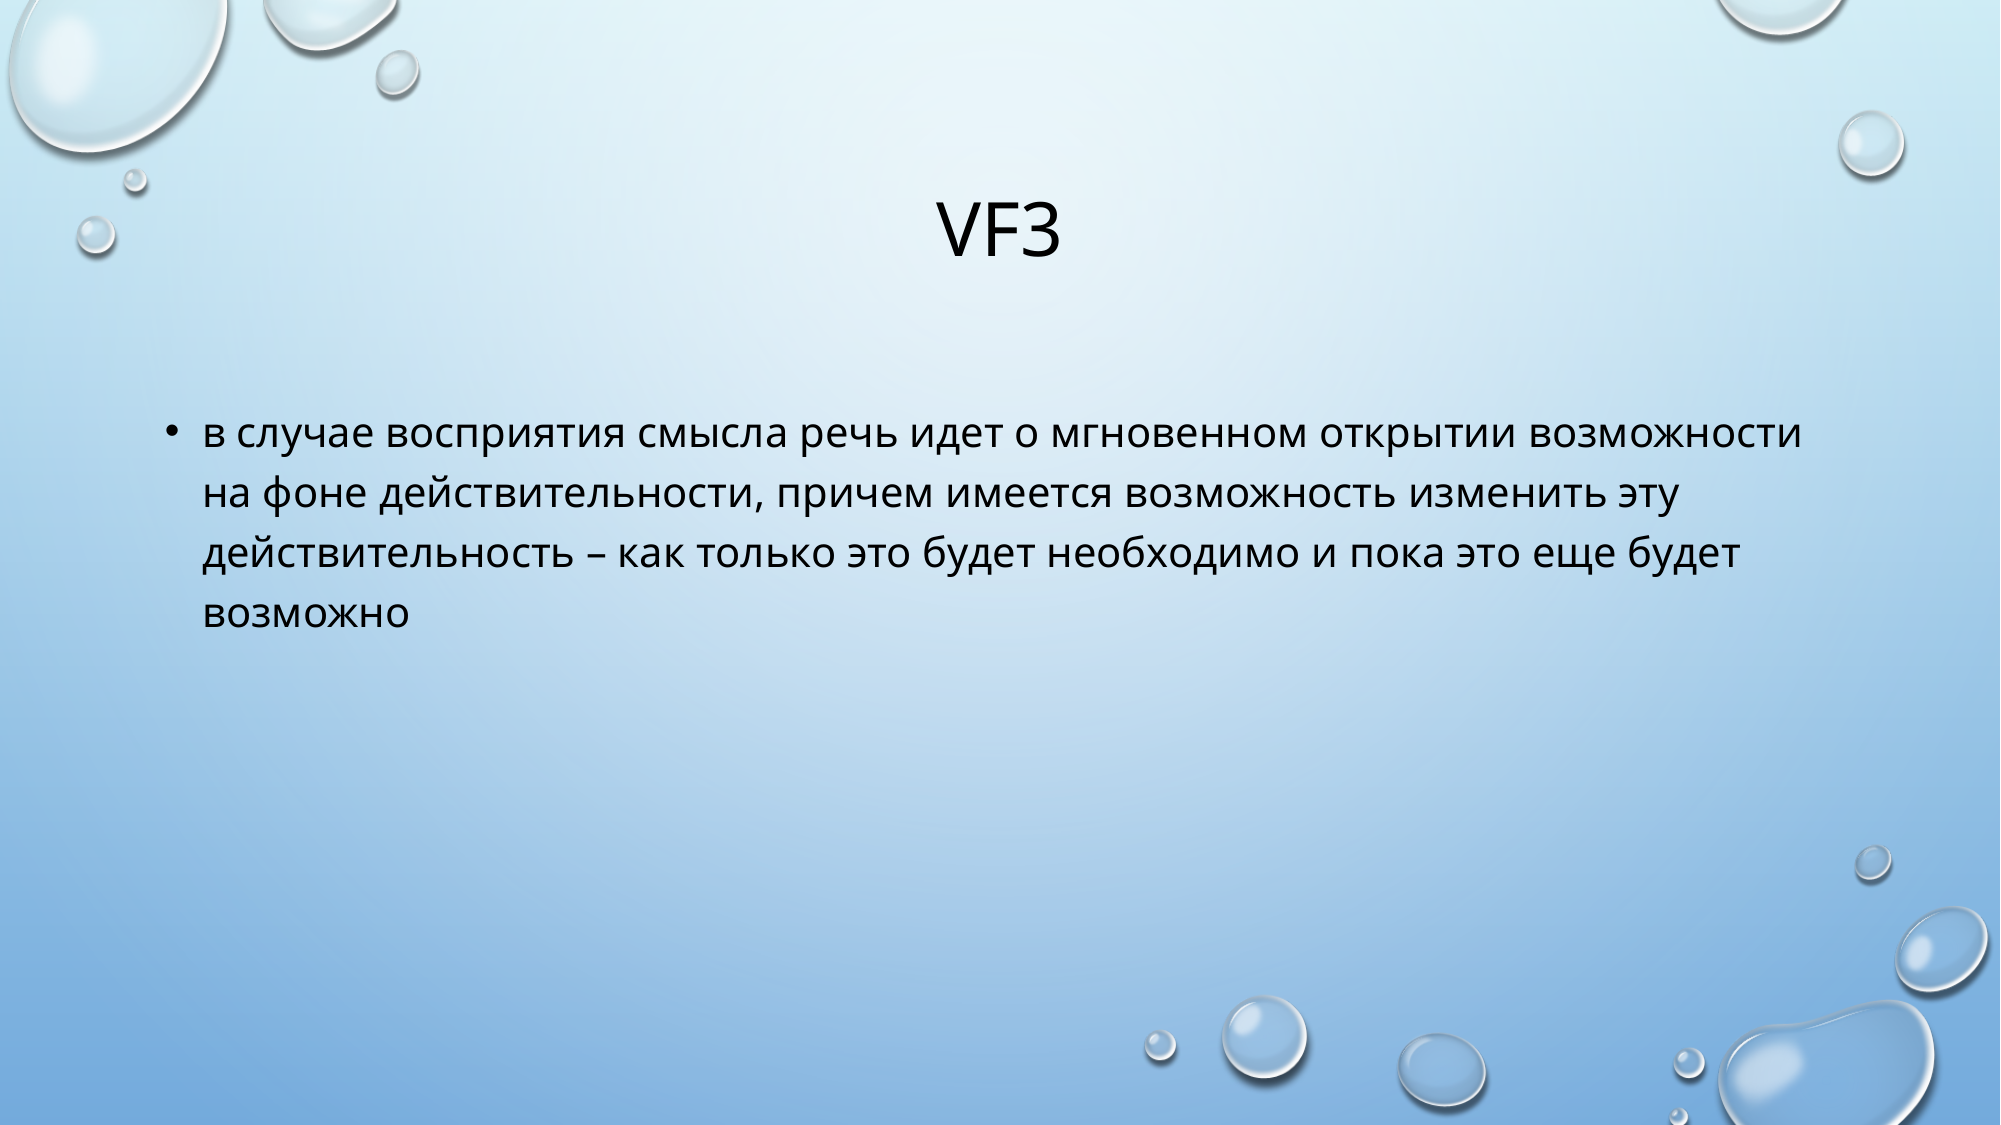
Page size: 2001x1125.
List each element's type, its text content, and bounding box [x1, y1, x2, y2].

title VF3 [149, 101, 1851, 364]
list в случае восприятия смысла речь идет о мгновенном открытии возможности на фоне действительности, причем имеется возможность изменить эту действительность – как только это будет необходимо и пока это еще будет возможно [149, 388, 1850, 950]
picture [0, 0, 2000, 1125]
